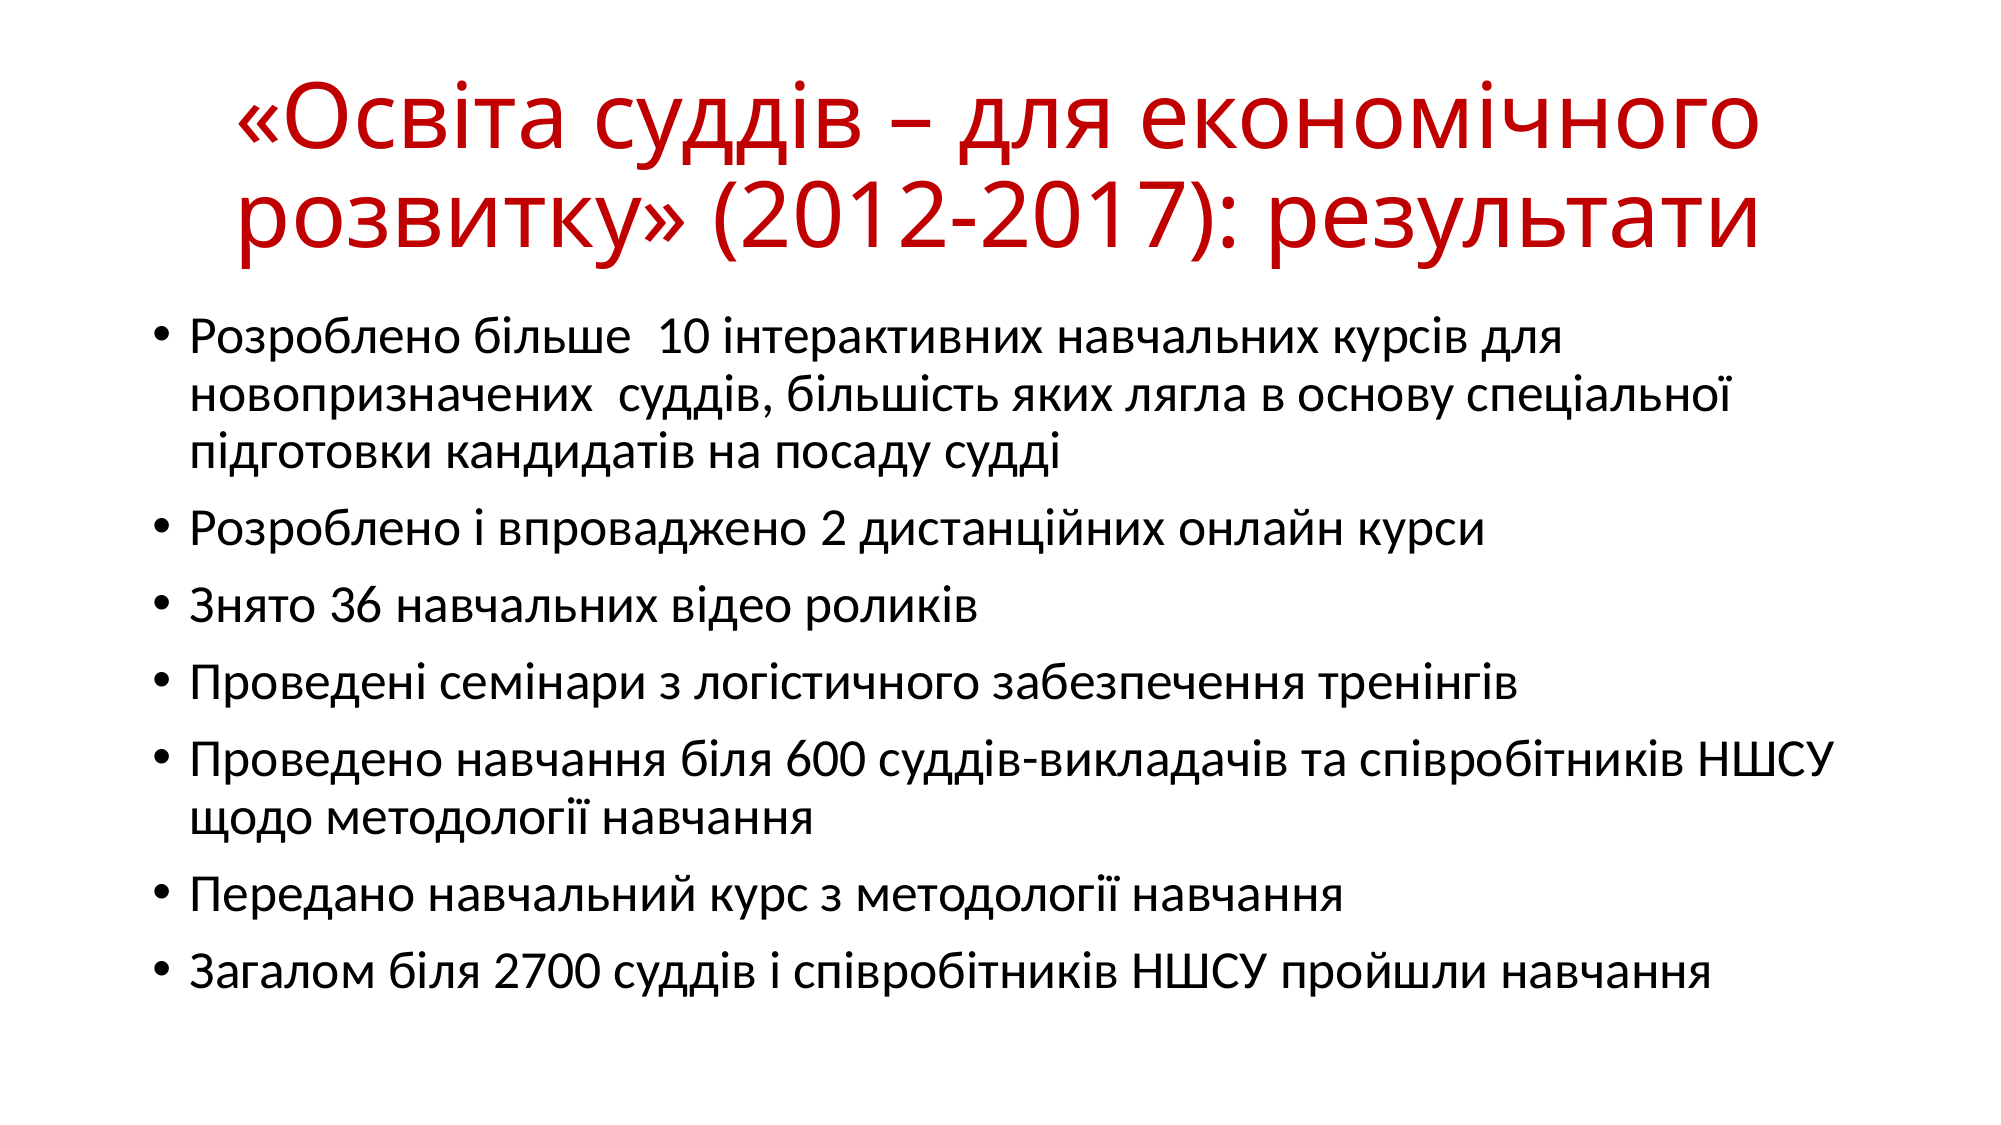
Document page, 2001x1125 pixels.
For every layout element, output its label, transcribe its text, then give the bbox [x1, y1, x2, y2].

title «Освіта суддів – для економічного розвитку» (2012-2017): результати [137, 59, 1863, 278]
list Розроблено більше 10 інтерактивних навчальних курсів для новопризначених суддів, більшість яких лягла в основу спеціальної підготовки кандидатів на посаду судді Розроблено і впроваджено 2 дистанційних онлайн курси Знято 36 навчальних відео роликів Проведені семінари з логістичного забезпечення тренінгів Проведено навчання біля 600 суддів-викладачів та співробітників НШСУ щодо методології навчання Передано навчальний курс з методології навчання Загалом біля 2700 суддів і співробітників НШСУ пройшли навчання [137, 299, 1863, 1014]
